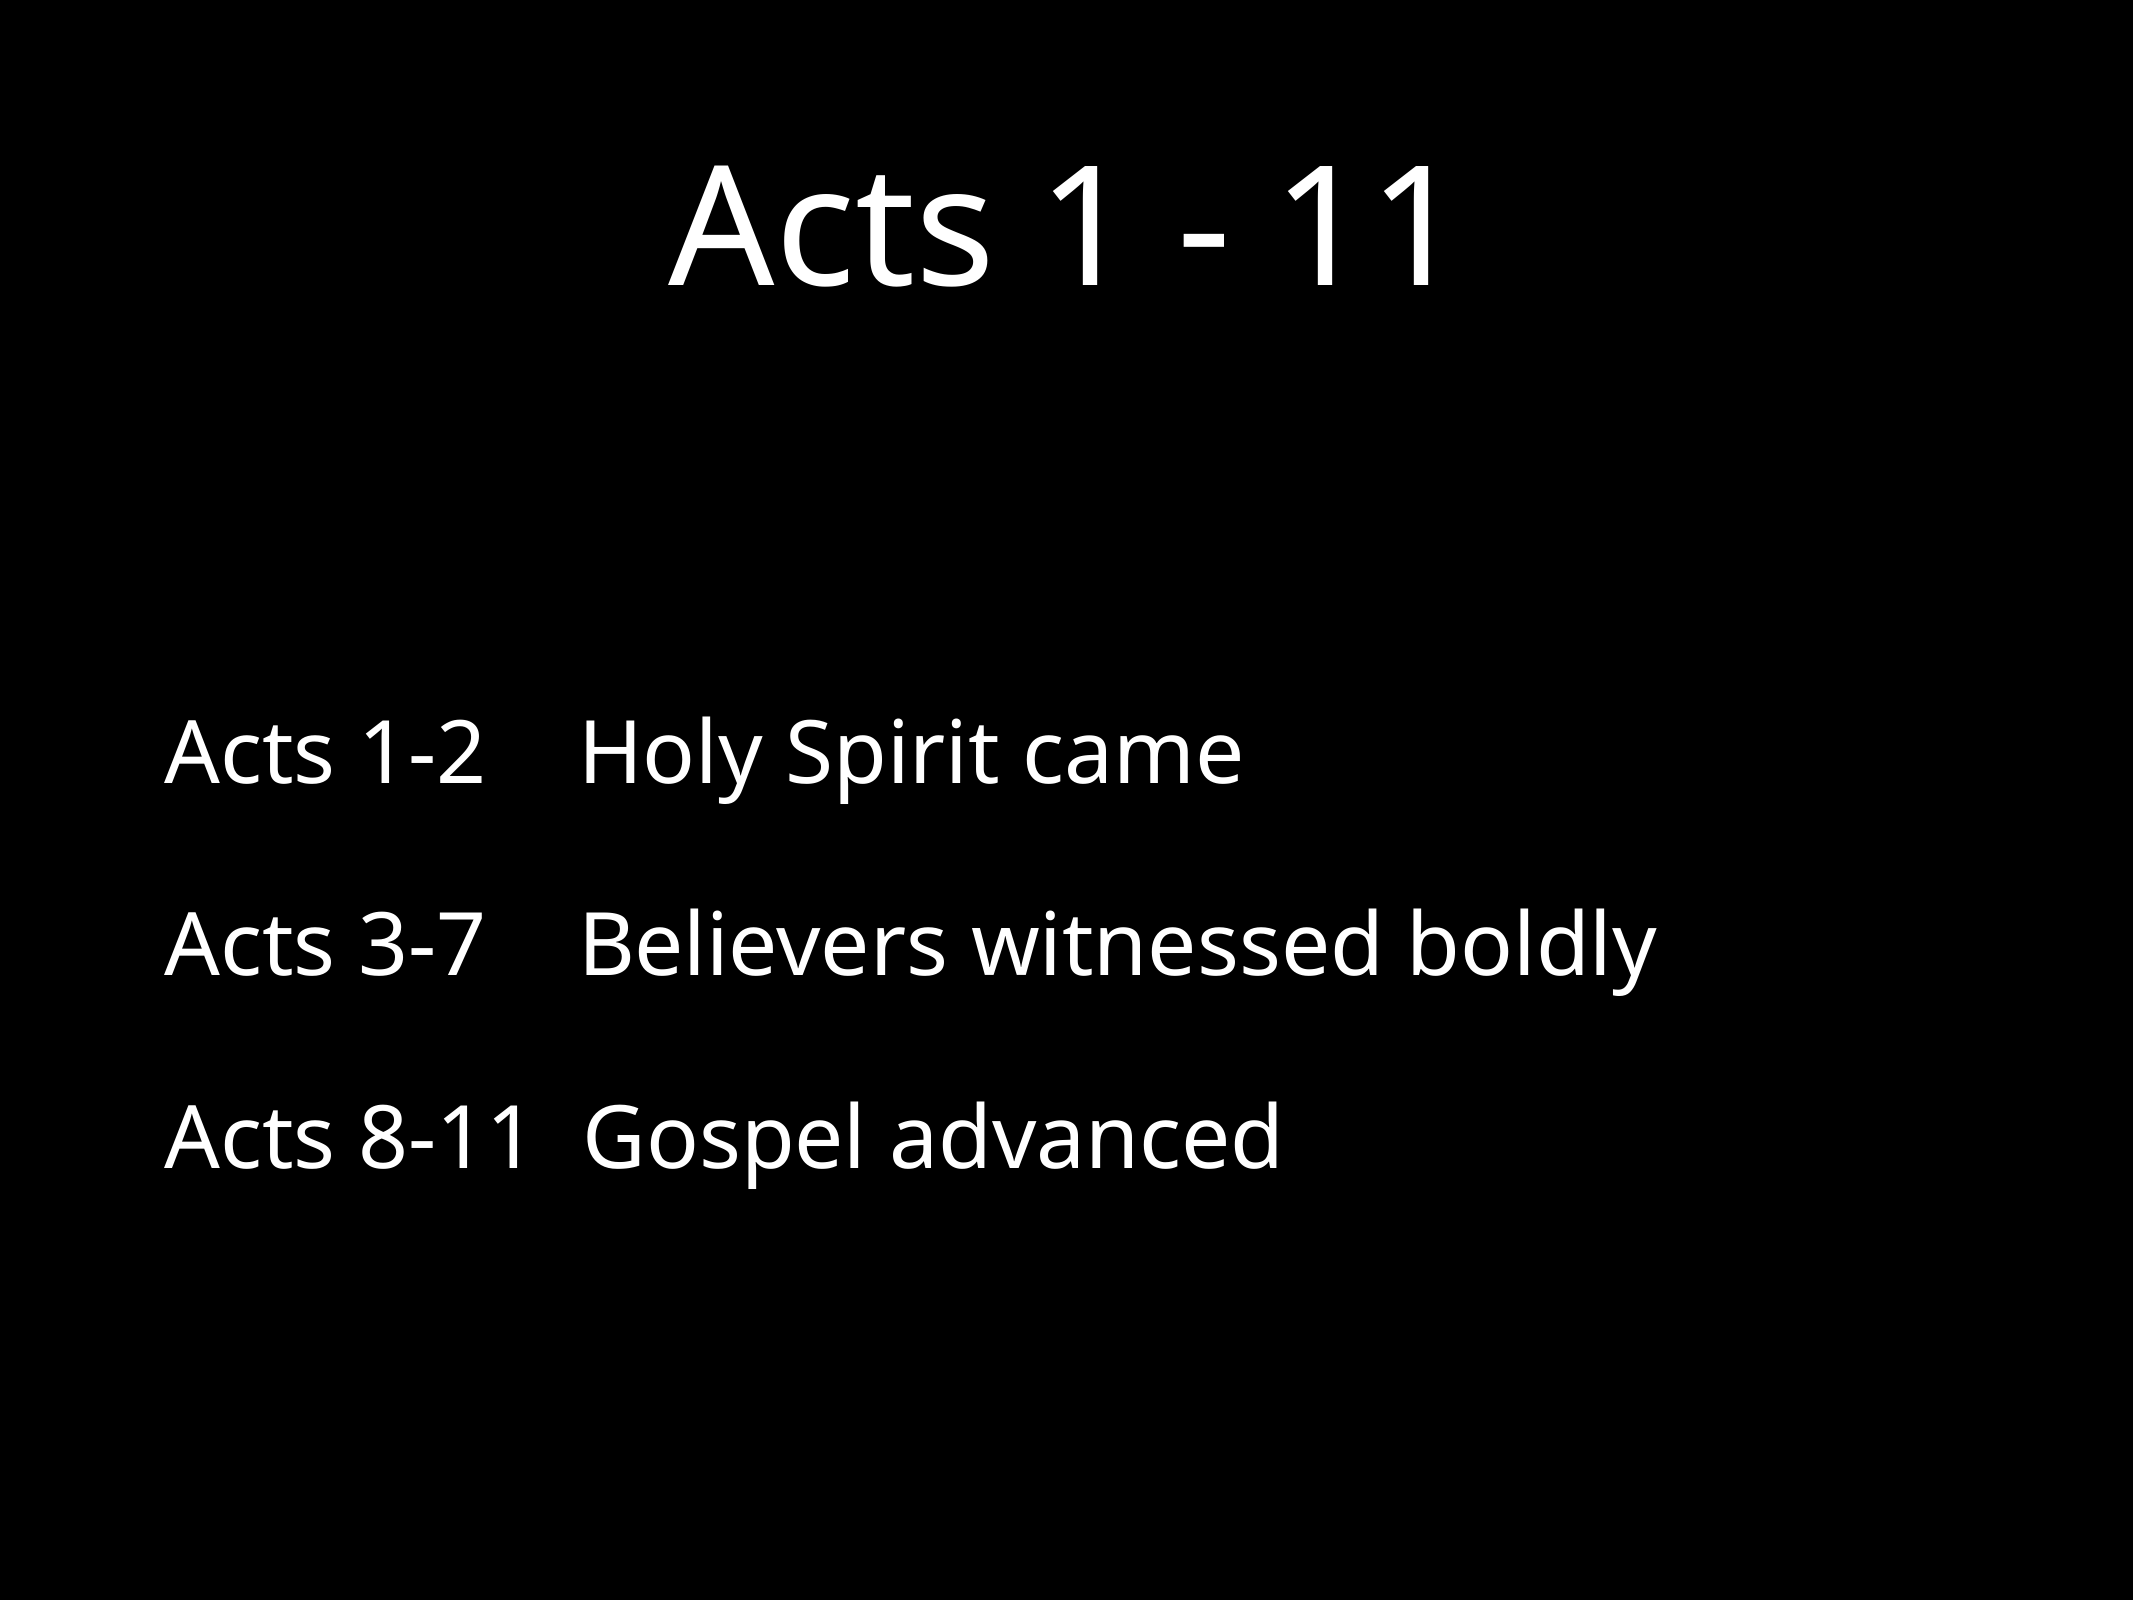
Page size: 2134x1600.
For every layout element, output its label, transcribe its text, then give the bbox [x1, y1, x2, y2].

list Acts 1-2 Holy Spirit came Acts 3-7 Believers witnessed boldly Acts 8-11 Gospel advanced [155, 424, 1978, 1457]
title Acts 1 - 11 [155, 41, 1978, 397]
